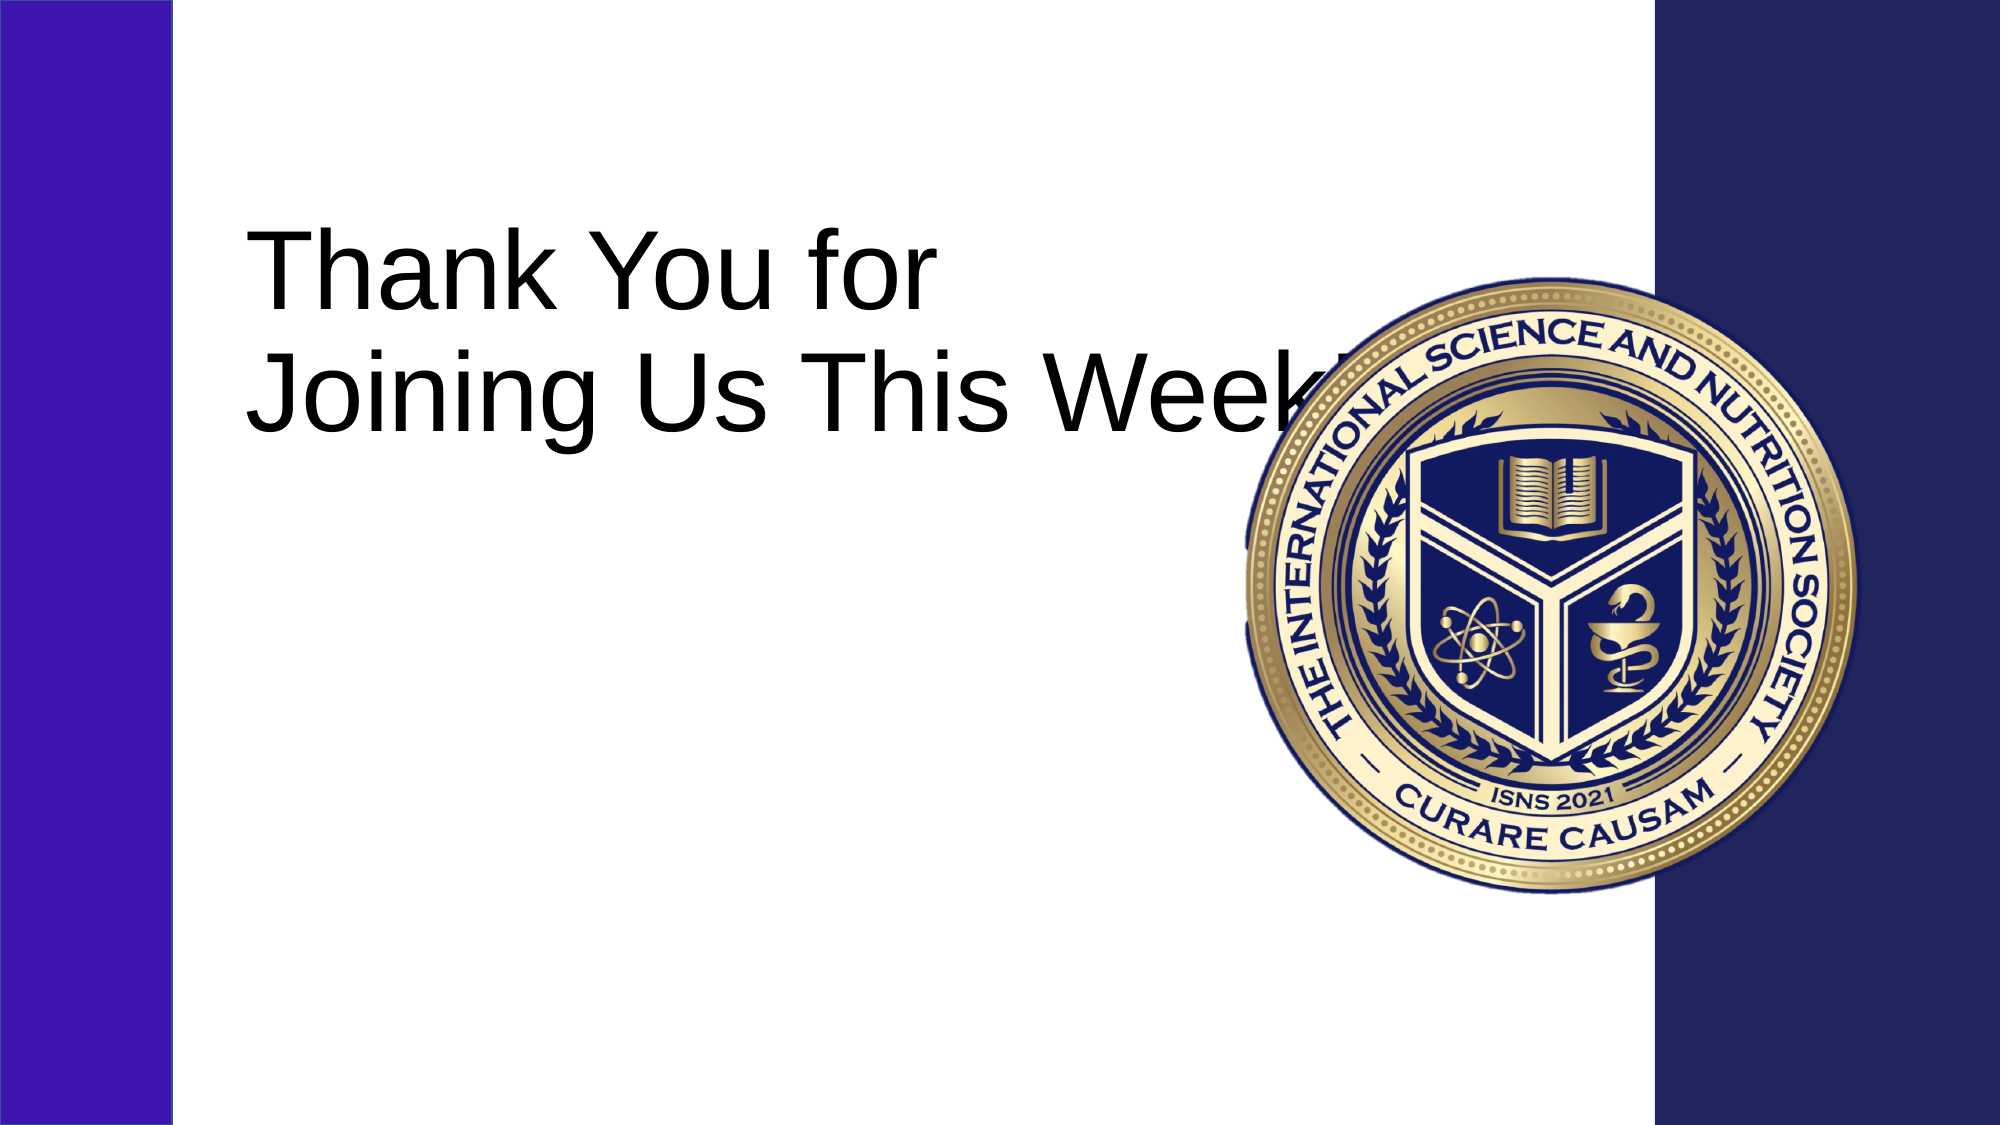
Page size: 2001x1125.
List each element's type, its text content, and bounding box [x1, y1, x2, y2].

title Thank You for Joining Us This Week!! [230, 0, 1457, 669]
text_box [1654, 0, 2000, 1125]
text_box [0, 0, 173, 1125]
picture [1171, 218, 1907, 952]
